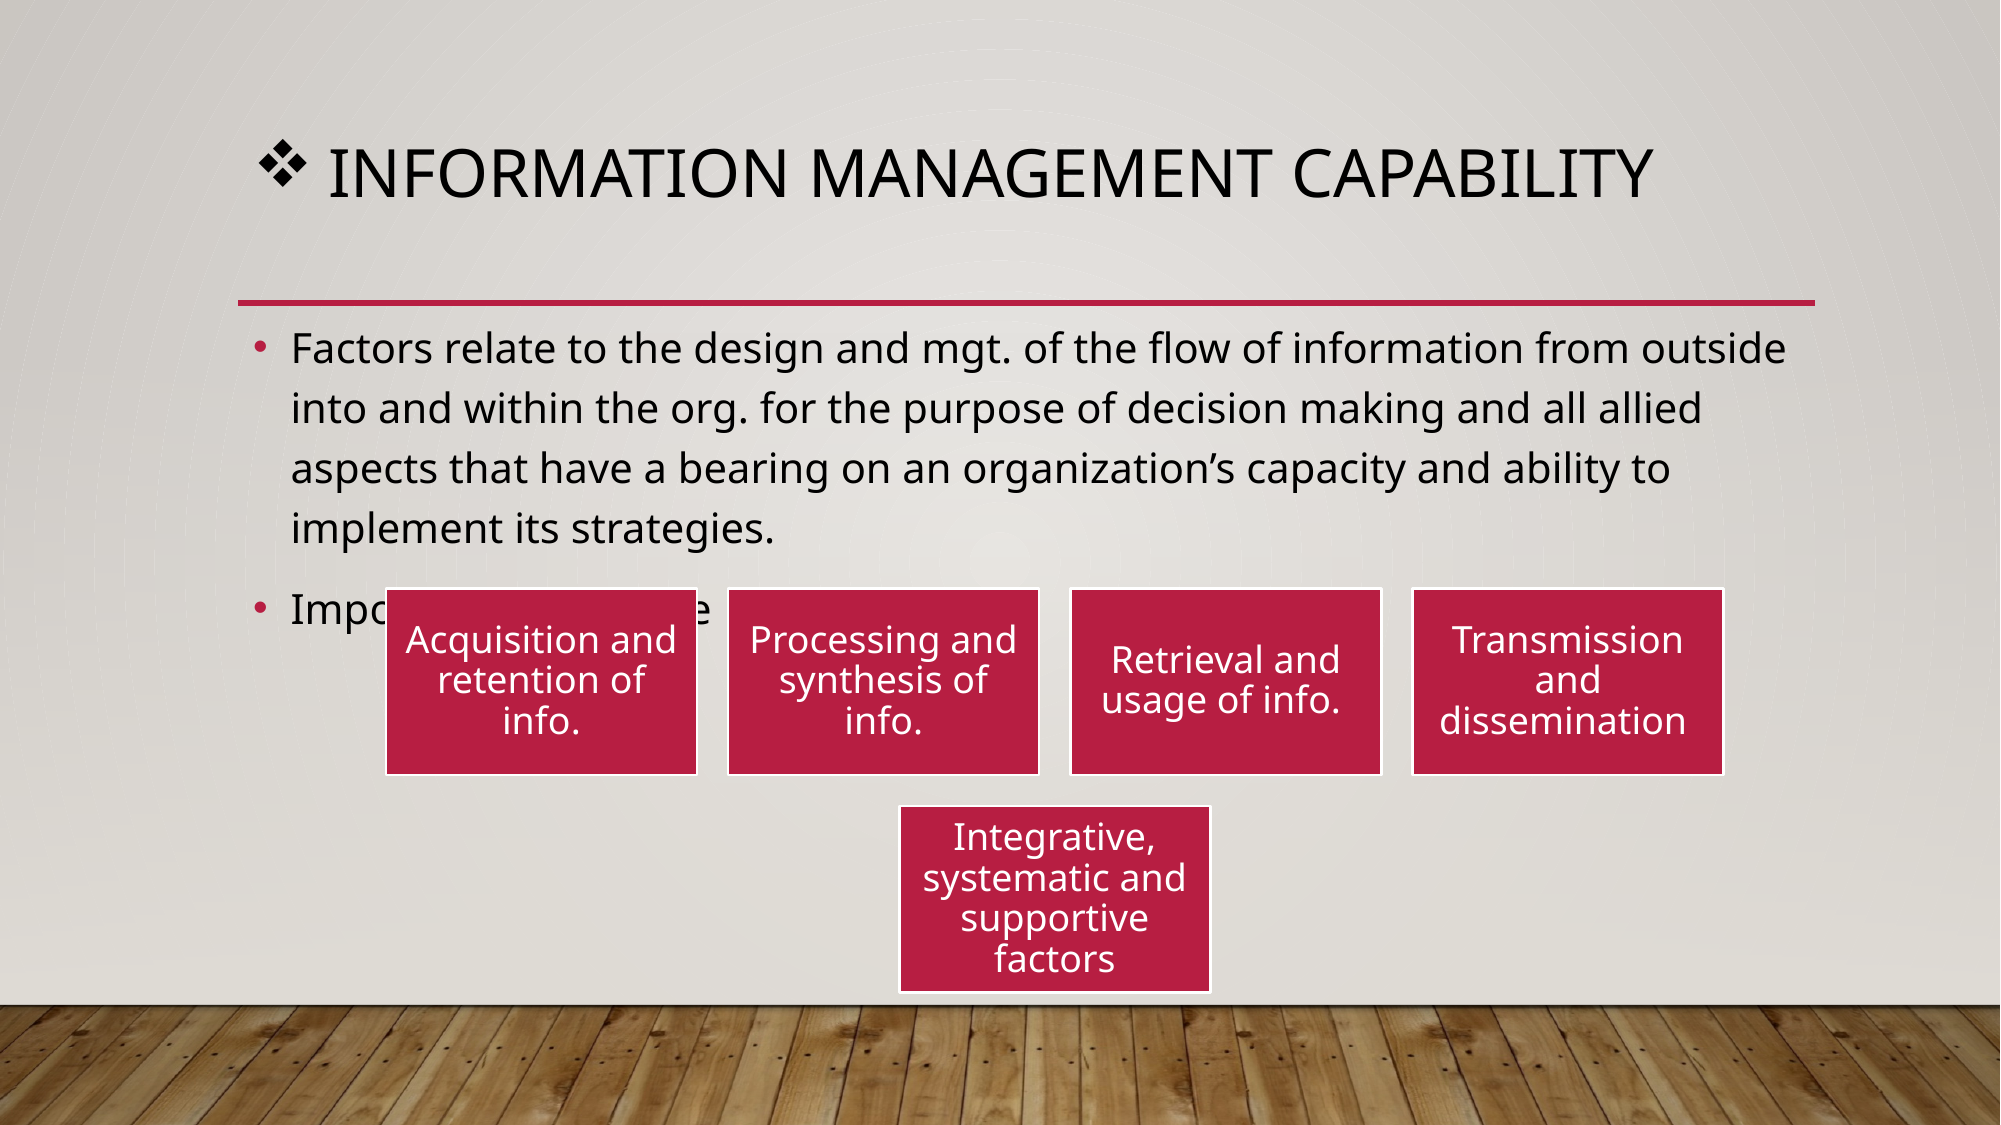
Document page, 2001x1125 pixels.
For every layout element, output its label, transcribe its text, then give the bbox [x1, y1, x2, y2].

picture [0, 1005, 2000, 1125]
title Information management capability [238, 131, 1814, 304]
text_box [332, 587, 1777, 993]
list Factors relate to the design and mgt. of the flow of information from outside into and within the org. for the purpose of decision making and all allied aspects that have a bearing on an organization’s capacity and ability to implement its strategies. Important factors are [238, 304, 1814, 1045]
